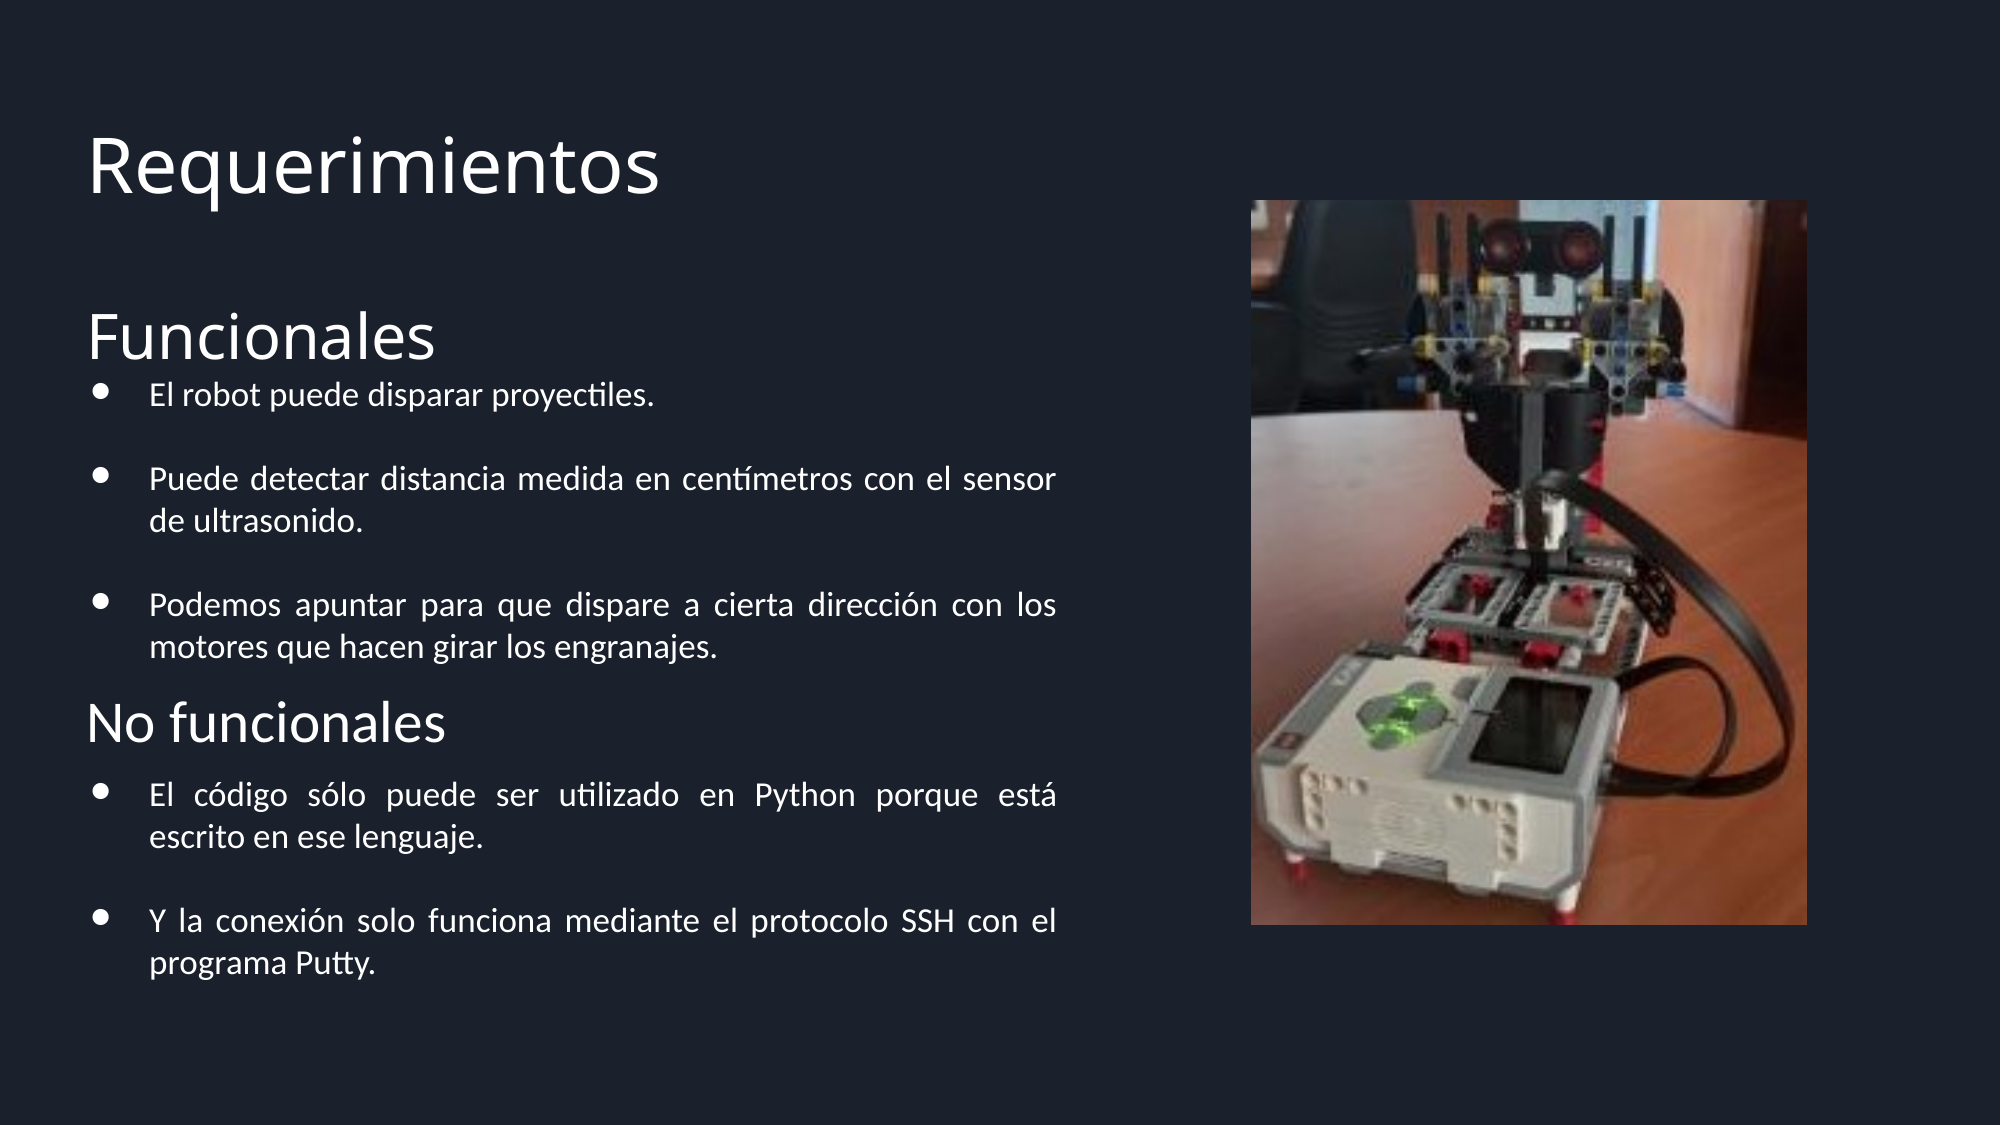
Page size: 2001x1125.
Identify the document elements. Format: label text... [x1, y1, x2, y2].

picture [1251, 199, 1807, 925]
list Funcionales El robot puede disparar proyectiles. Puede detectar distancia medida en centímetros con el sensor de ultrasonido. Podemos apuntar para que dispare a cierta dirección con los motores que hacen girar los engranajes. No funcionales El código sólo puede ser utilizado en Python porque está escrito en ese lenguaje. Y la conexión solo funciona mediante el protocolo SSH con el programa Putty. [71, 277, 1073, 992]
title Requerimientos [71, 59, 1797, 278]
